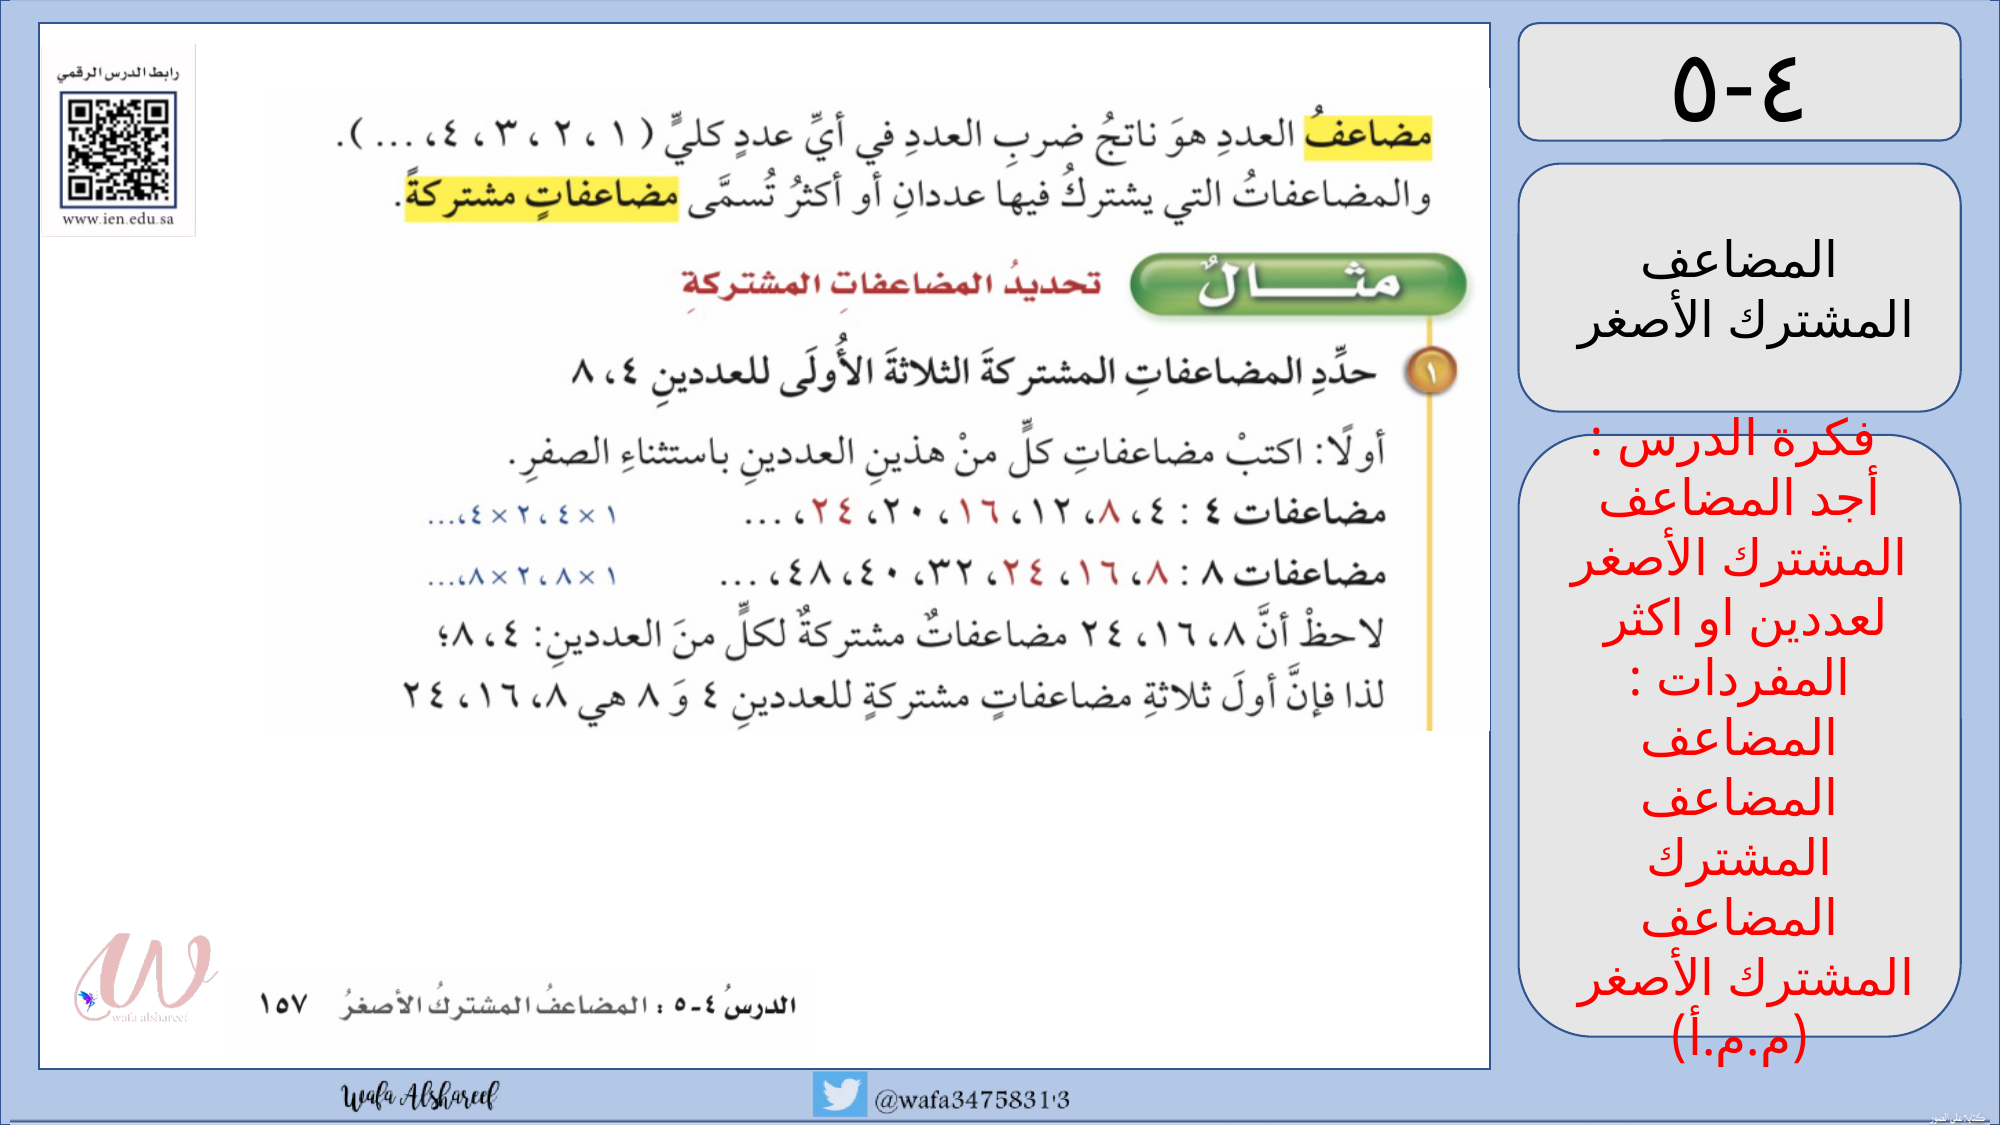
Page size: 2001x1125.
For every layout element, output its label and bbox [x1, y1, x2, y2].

text_box [1990, 0, 2000, 1125]
picture [0, 0, 1990, 1125]
text_box [0, 0, 10, 811]
